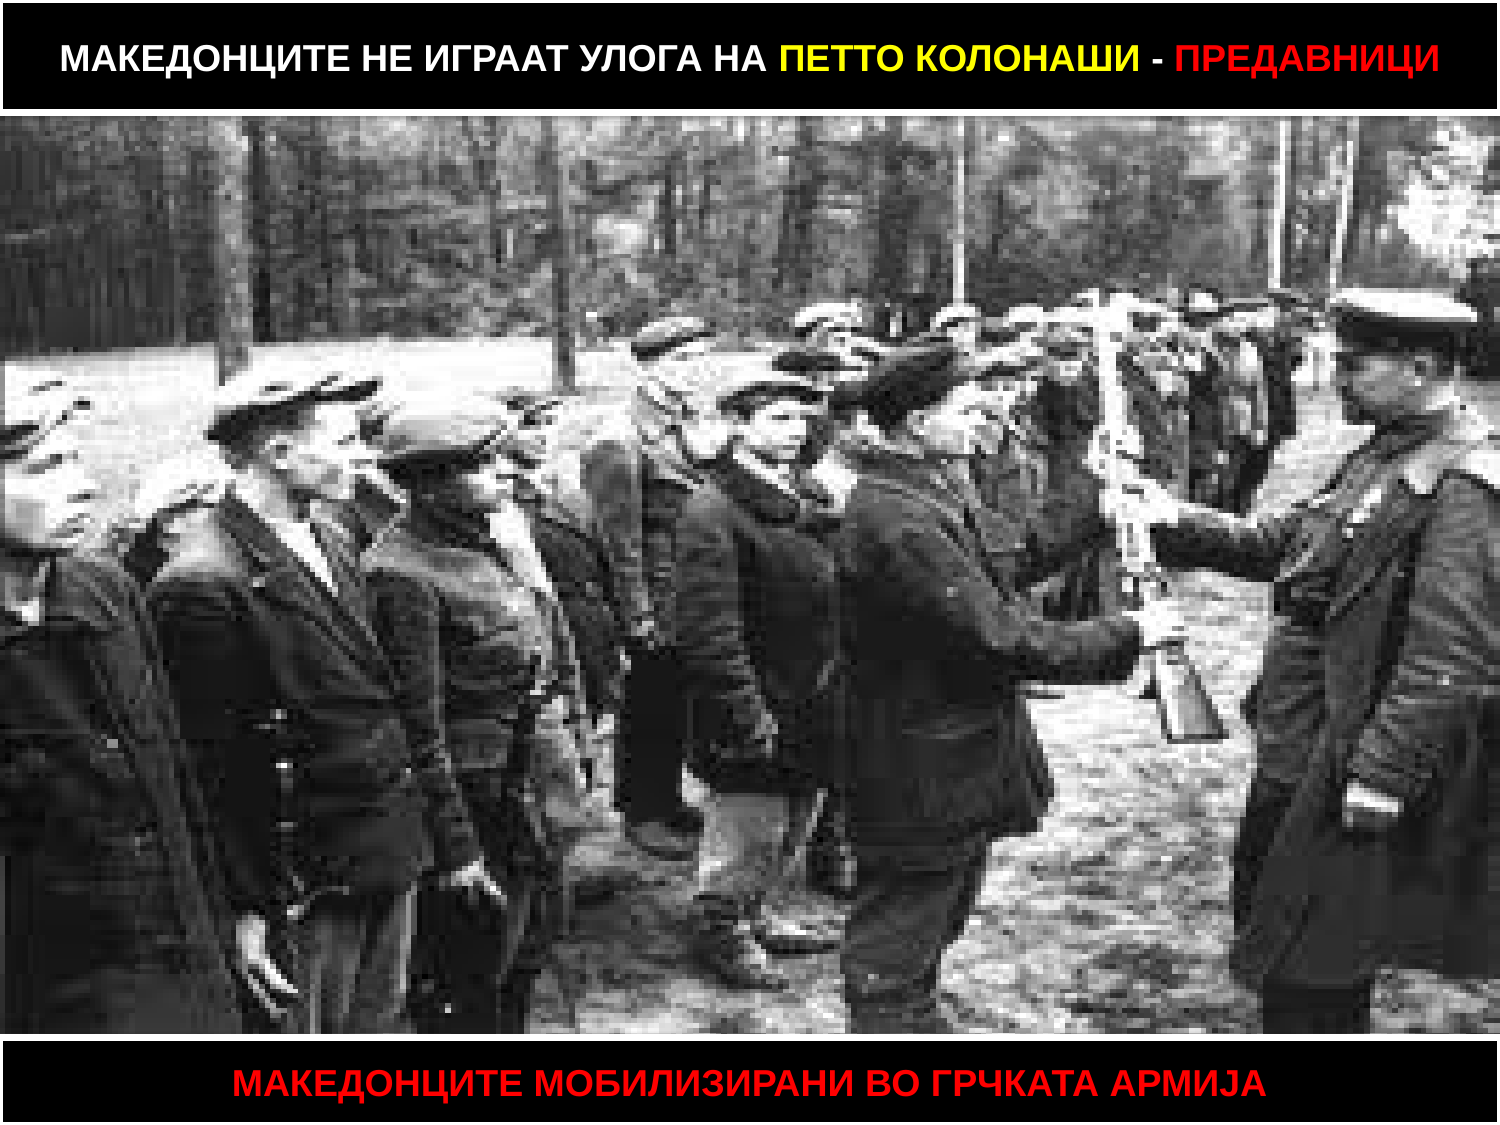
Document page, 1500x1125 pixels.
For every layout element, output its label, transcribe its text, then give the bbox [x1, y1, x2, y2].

picture [0, 112, 1500, 1038]
text_box МАКЕДОНЦИТЕ НЕ ИГРААТ УЛОГА НА ПЕТТО КОЛОНАШИ - ПРЕДАВНИЦИ [0, 0, 1500, 112]
text_box МАКЕДОНЦИТЕ МОБИЛИЗИРАНИ ВО ГРЧКАТА АРМИЈА [0, 1044, 1500, 1125]
